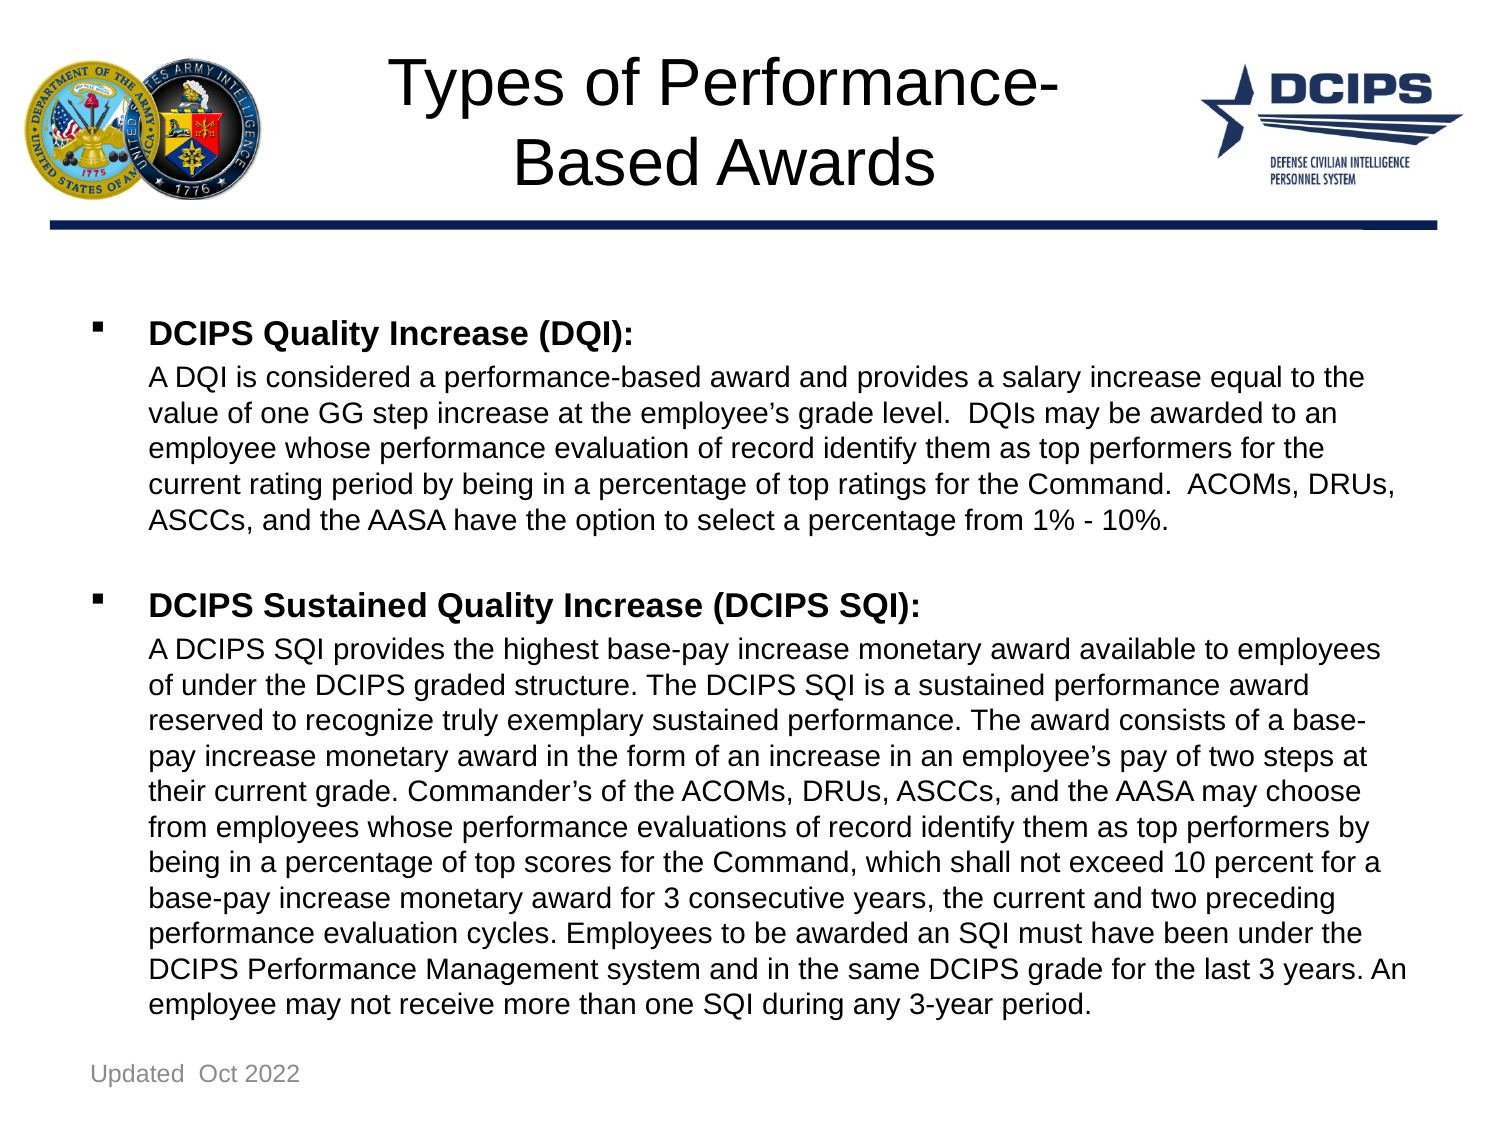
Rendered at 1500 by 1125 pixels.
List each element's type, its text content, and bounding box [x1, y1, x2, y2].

list DCIPS Quality Increase (DQI): A DQI is considered a performance-based award and provides a salary increase equal to the value of one GG step increase at the employee’s grade level. DQIs may be awarded to an employee whose performance evaluation of record identify them as top performers for the current rating period by being in a percentage of top ratings for the Command. ACOMs, DRUs, ASCCs, and the AASA have the option to select a percentage from 1% - 10%. DCIPS Sustained Quality Increase (DCIPS SQI): A DCIPS SQI provides the highest base-pay increase monetary award available to employees of under the DCIPS graded structure. The DCIPS SQI is a sustained performance award reserved to recognize truly exemplary sustained performance. The award consists of a base-pay increase monetary award in the form of an increase in an employee’s pay of two steps at their current grade. Commander’s of the ACOMs, DRUs, ASCCs, and the AASA may choose from employees whose performance evaluations of record identify them as top performers by being in a percentage of top scores for the Command, which shall not exceed 10 percent for a base-pay increase monetary award for 3 consecutive years, the current and two preceding performance evaluation cycles. Employees to be awarded an SQI must have been under the DCIPS Performance Management system and in the same DCIPS grade for the last 3 years. An employee may not receive more than one SQI during any 3-year period. [74, 262, 1426, 1101]
picture [1188, 49, 1500, 202]
picture [24, 58, 262, 200]
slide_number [75, 1042, 425, 1103]
title Types of Performance- Based Awards [262, 24, 1188, 213]
